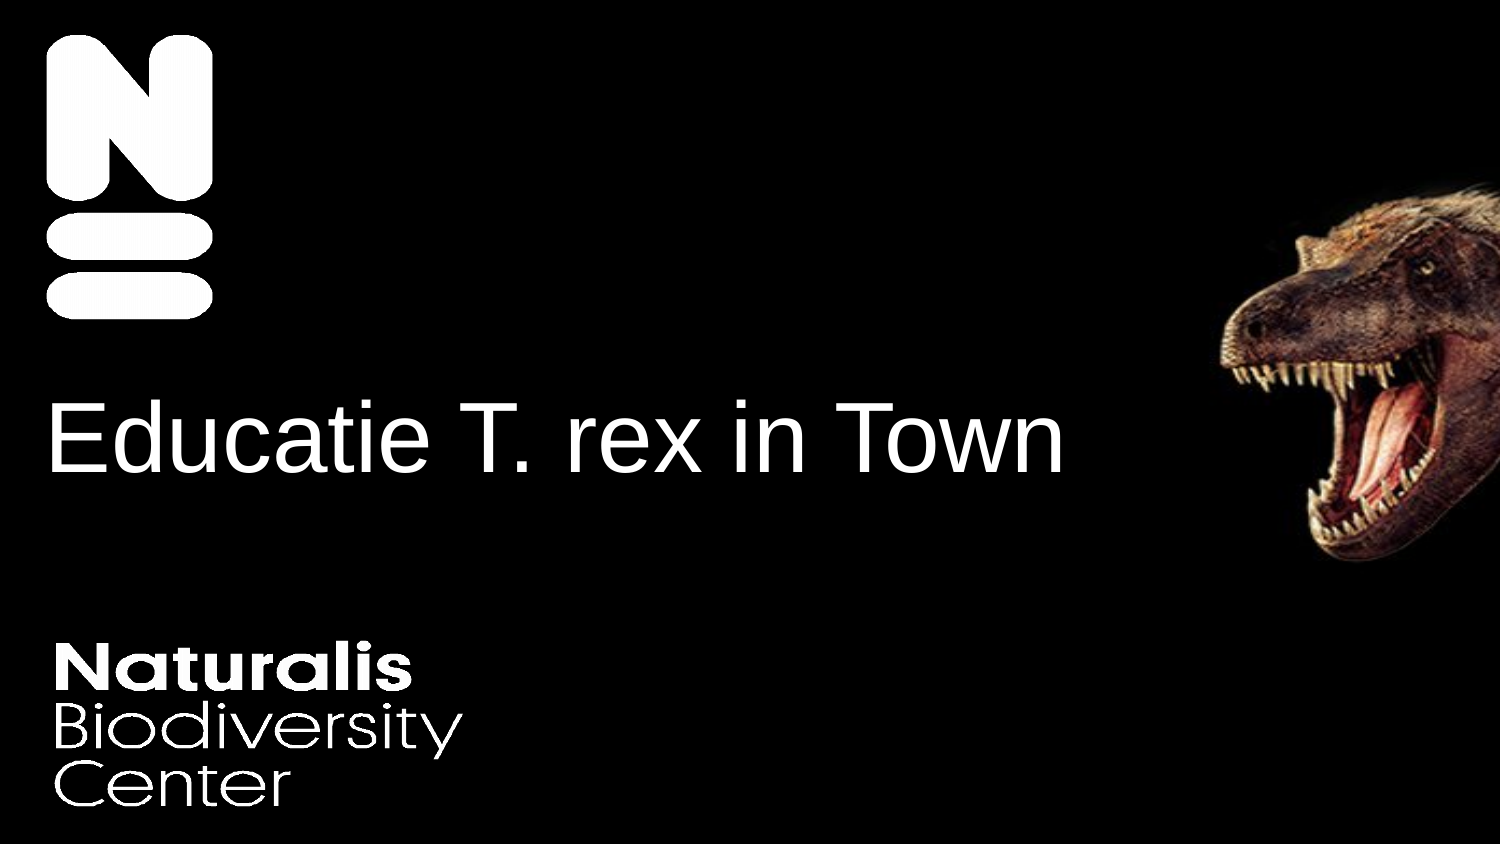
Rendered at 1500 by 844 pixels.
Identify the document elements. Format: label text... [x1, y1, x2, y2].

picture [46, 35, 473, 326]
picture [33, 634, 472, 812]
picture [1154, 121, 1500, 607]
text_box Educatie T. rex in Town [29, 357, 1149, 424]
